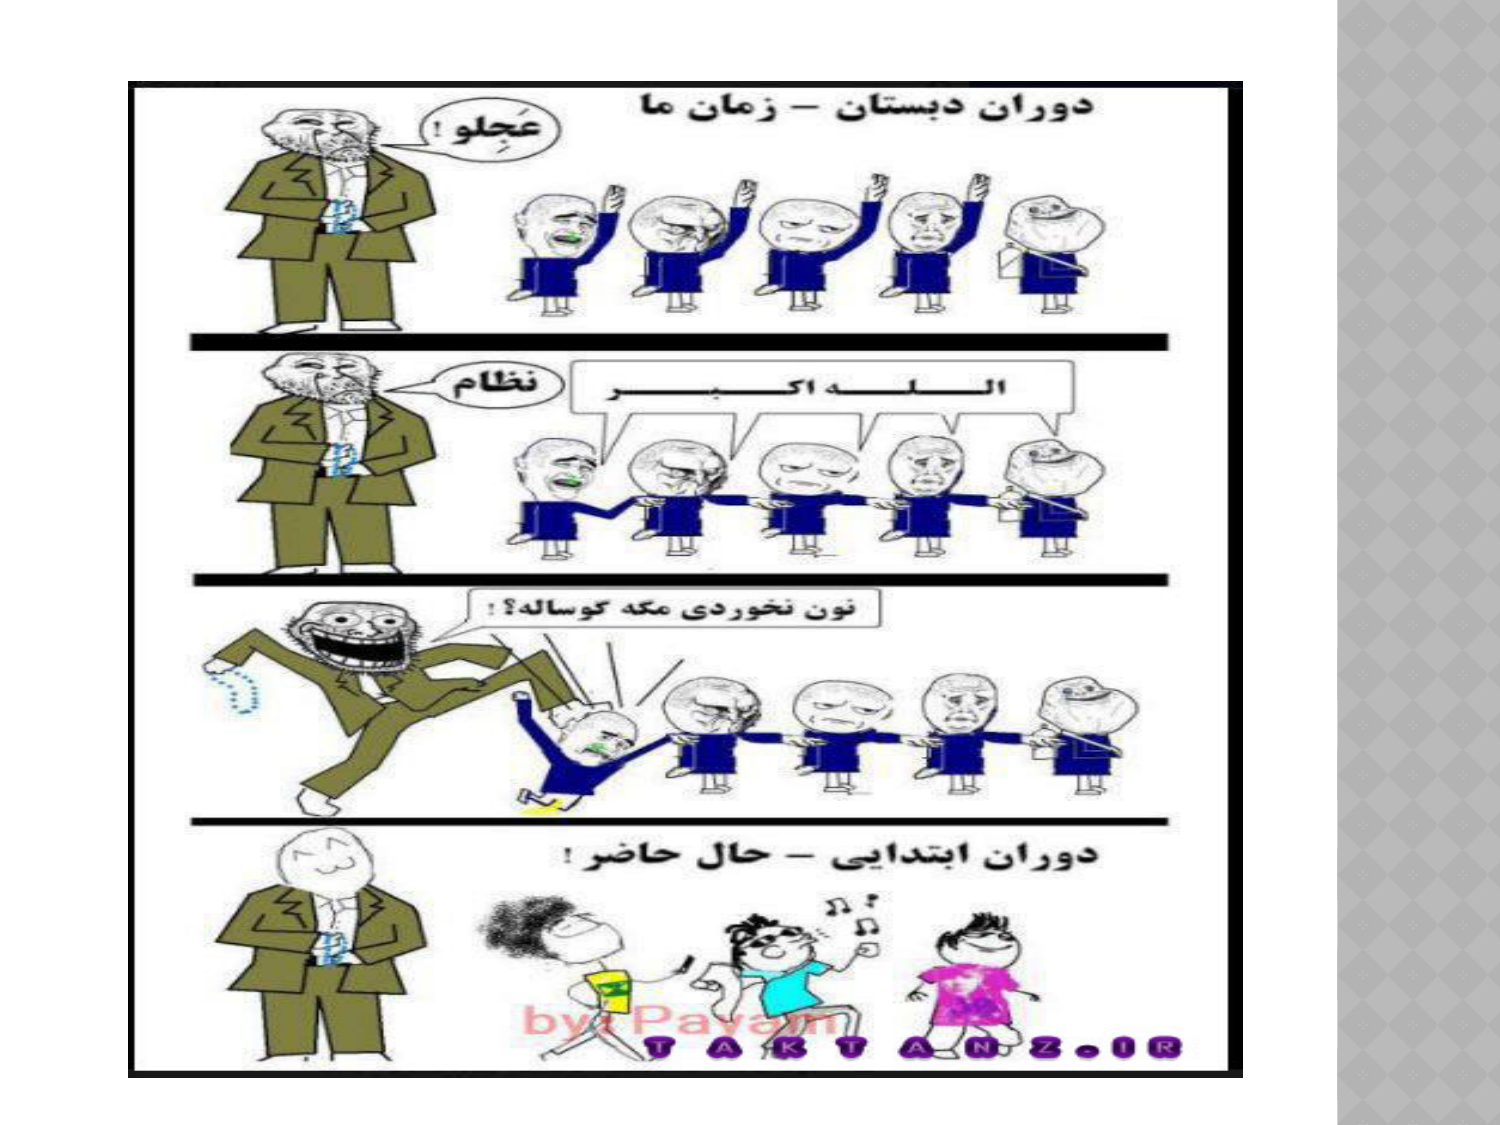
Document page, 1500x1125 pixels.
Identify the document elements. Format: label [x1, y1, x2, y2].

list [128, 81, 1243, 1079]
